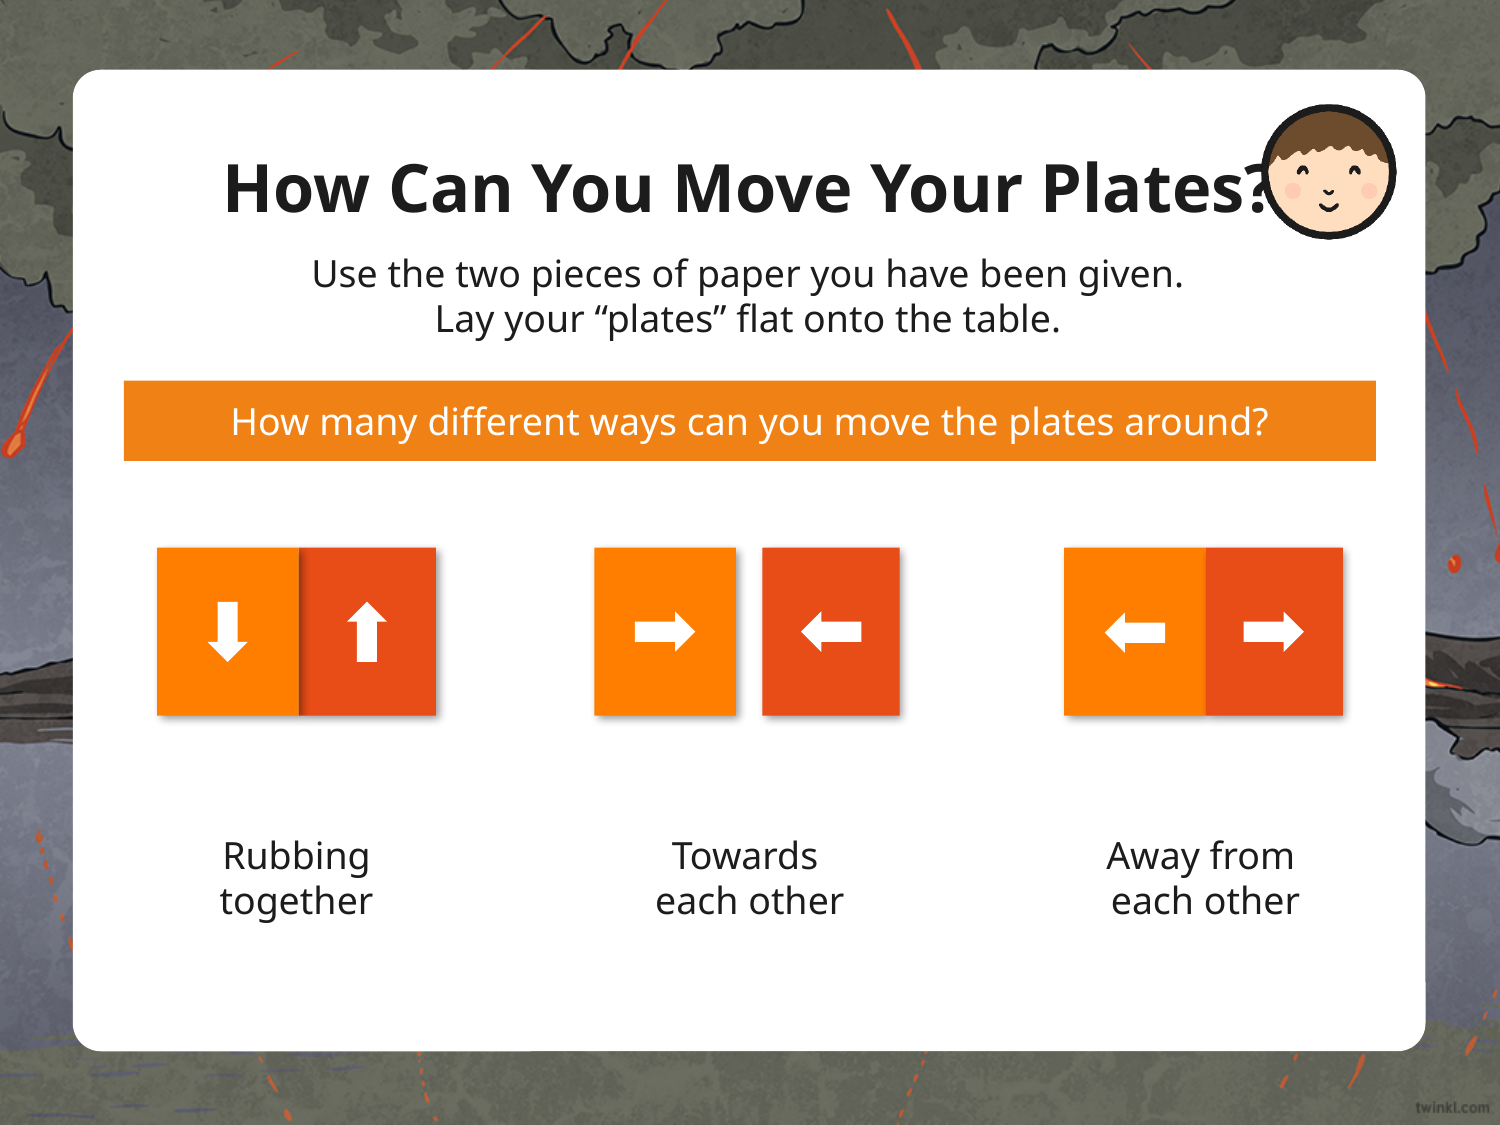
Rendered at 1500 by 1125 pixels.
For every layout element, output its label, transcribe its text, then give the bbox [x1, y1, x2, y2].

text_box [1205, 547, 1343, 716]
text_box Towards each other [588, 832, 912, 923]
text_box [156, 547, 299, 716]
text_box Away from each other [1031, 832, 1380, 923]
text_box Use the two pieces of paper you have been given. Lay your “plates” flat onto the table. [192, 242, 1304, 347]
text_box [1227, 101, 1431, 244]
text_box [762, 547, 900, 716]
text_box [594, 547, 736, 716]
text_box How many different ways can you move the plates around? [123, 380, 1377, 462]
text_box Rubbing together [157, 832, 436, 923]
text_box How Can You Move Your Plates? [123, 138, 1227, 234]
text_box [299, 547, 436, 716]
picture [0, 0, 1500, 1125]
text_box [1064, 547, 1205, 716]
